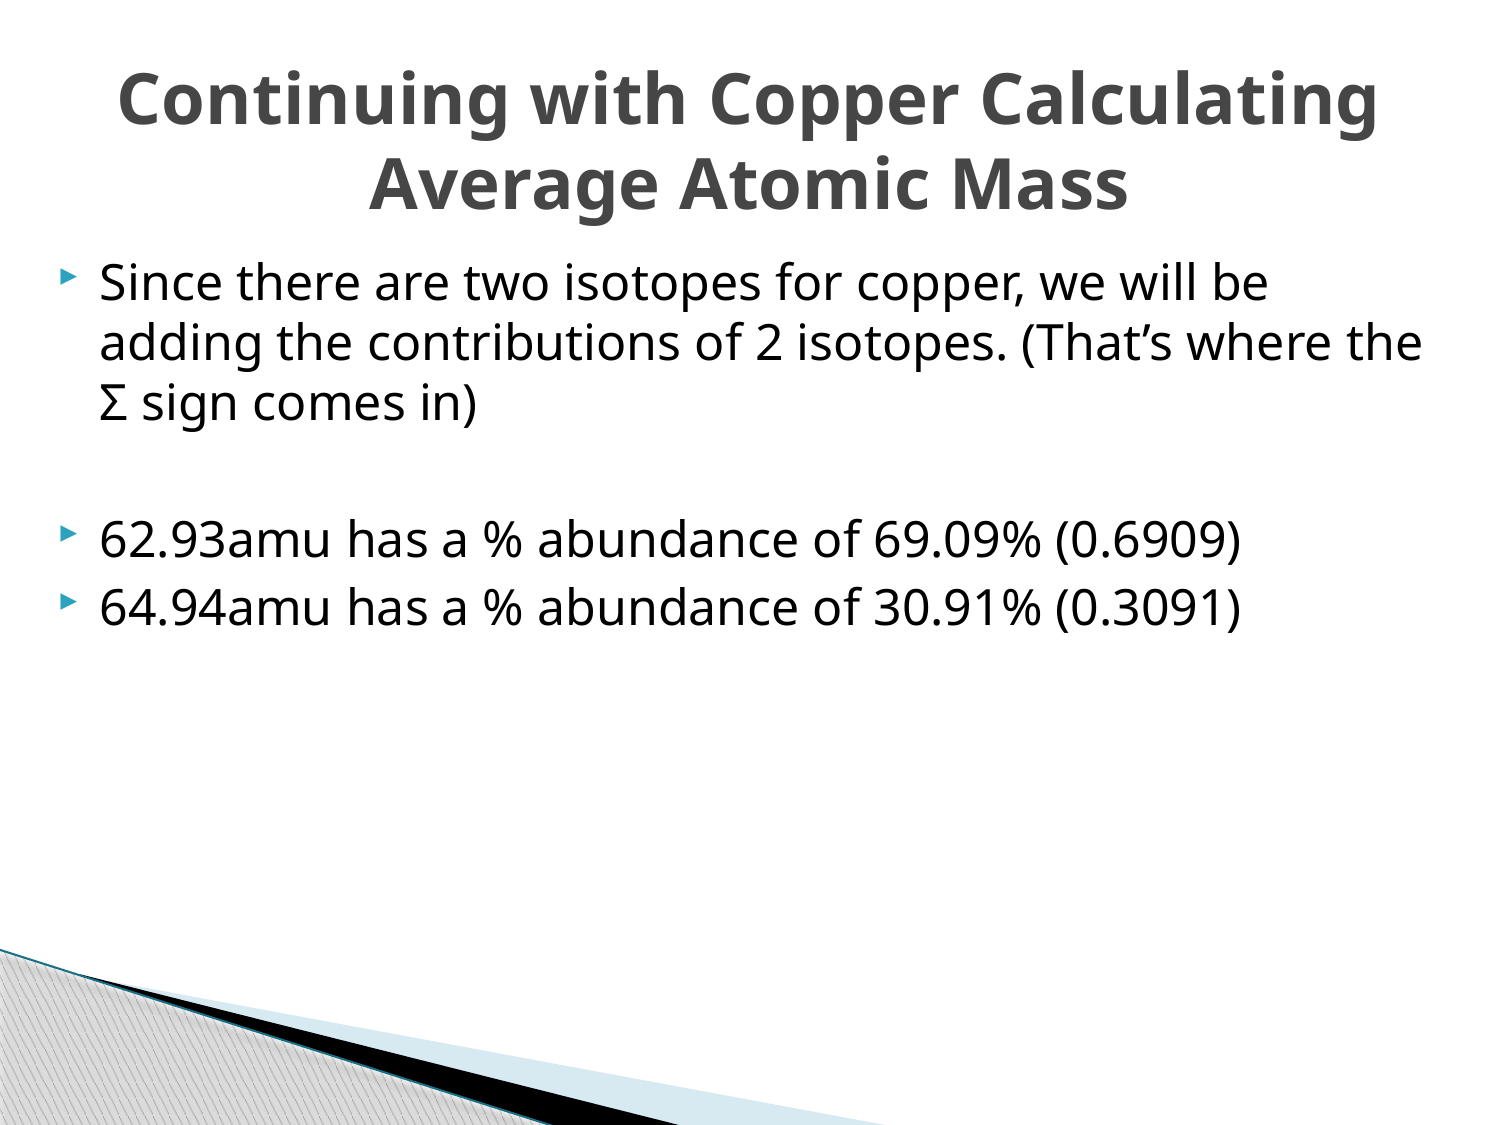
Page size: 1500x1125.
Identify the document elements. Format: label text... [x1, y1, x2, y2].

title Continuing with Copper Calculating Average Atomic Mass [75, 45, 1425, 233]
list Since there are two isotopes for copper, we will be adding the contributions of 2 isotopes. (That’s where the Σ sign comes in) 62.93amu has a % abundance of 69.09% (0.6909) 64.94amu has a % abundance of 30.91% (0.3091) [24, 243, 1450, 986]
